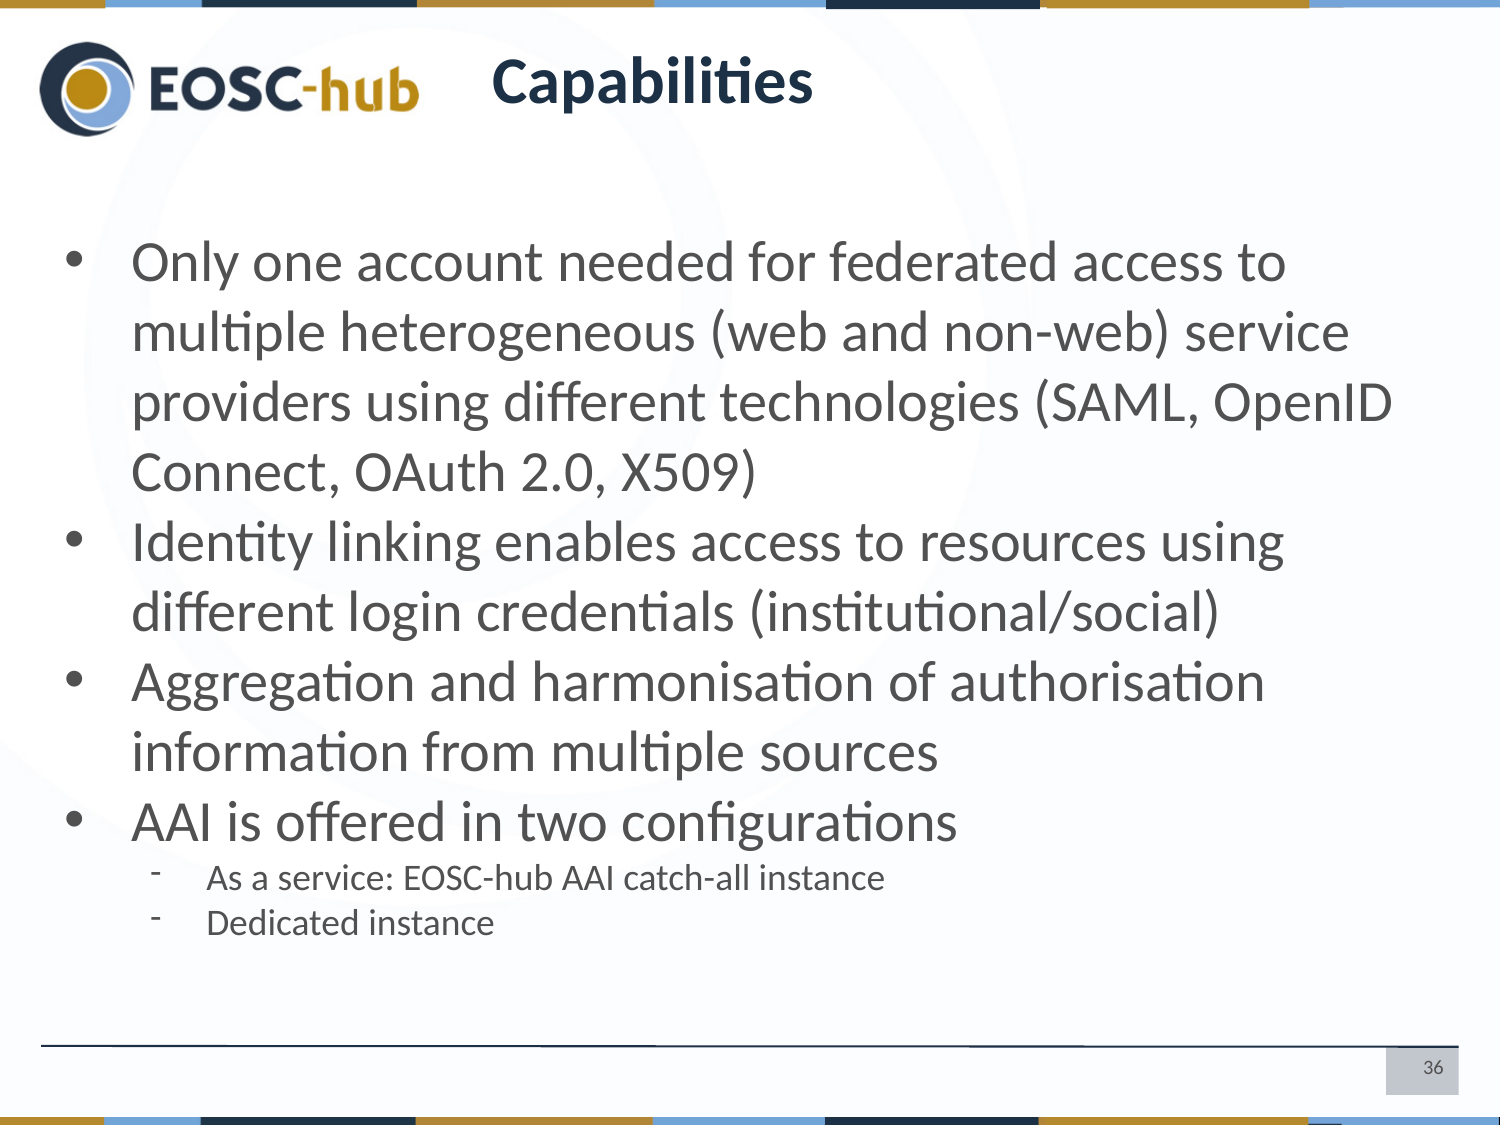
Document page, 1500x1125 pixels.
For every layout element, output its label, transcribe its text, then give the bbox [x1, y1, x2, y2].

slide_number 36 [1074, 1046, 1459, 1094]
list Only one account needed for federated access to multiple heterogeneous (web and non-web) service providers using different technologies (SAML, OpenID Connect, OAuth 2.0, X509) Identity linking enables access to resources using different login credentials (institutional/social) Aggregation and harmonisation of authorisation information from multiple sources AAI is offered in two configurations As a service: EOSC-hub AAI catch-all instance Dedicated instance [41, 208, 1459, 1005]
picture [0, 0, 1500, 1125]
title Capabilities [477, 21, 1325, 124]
